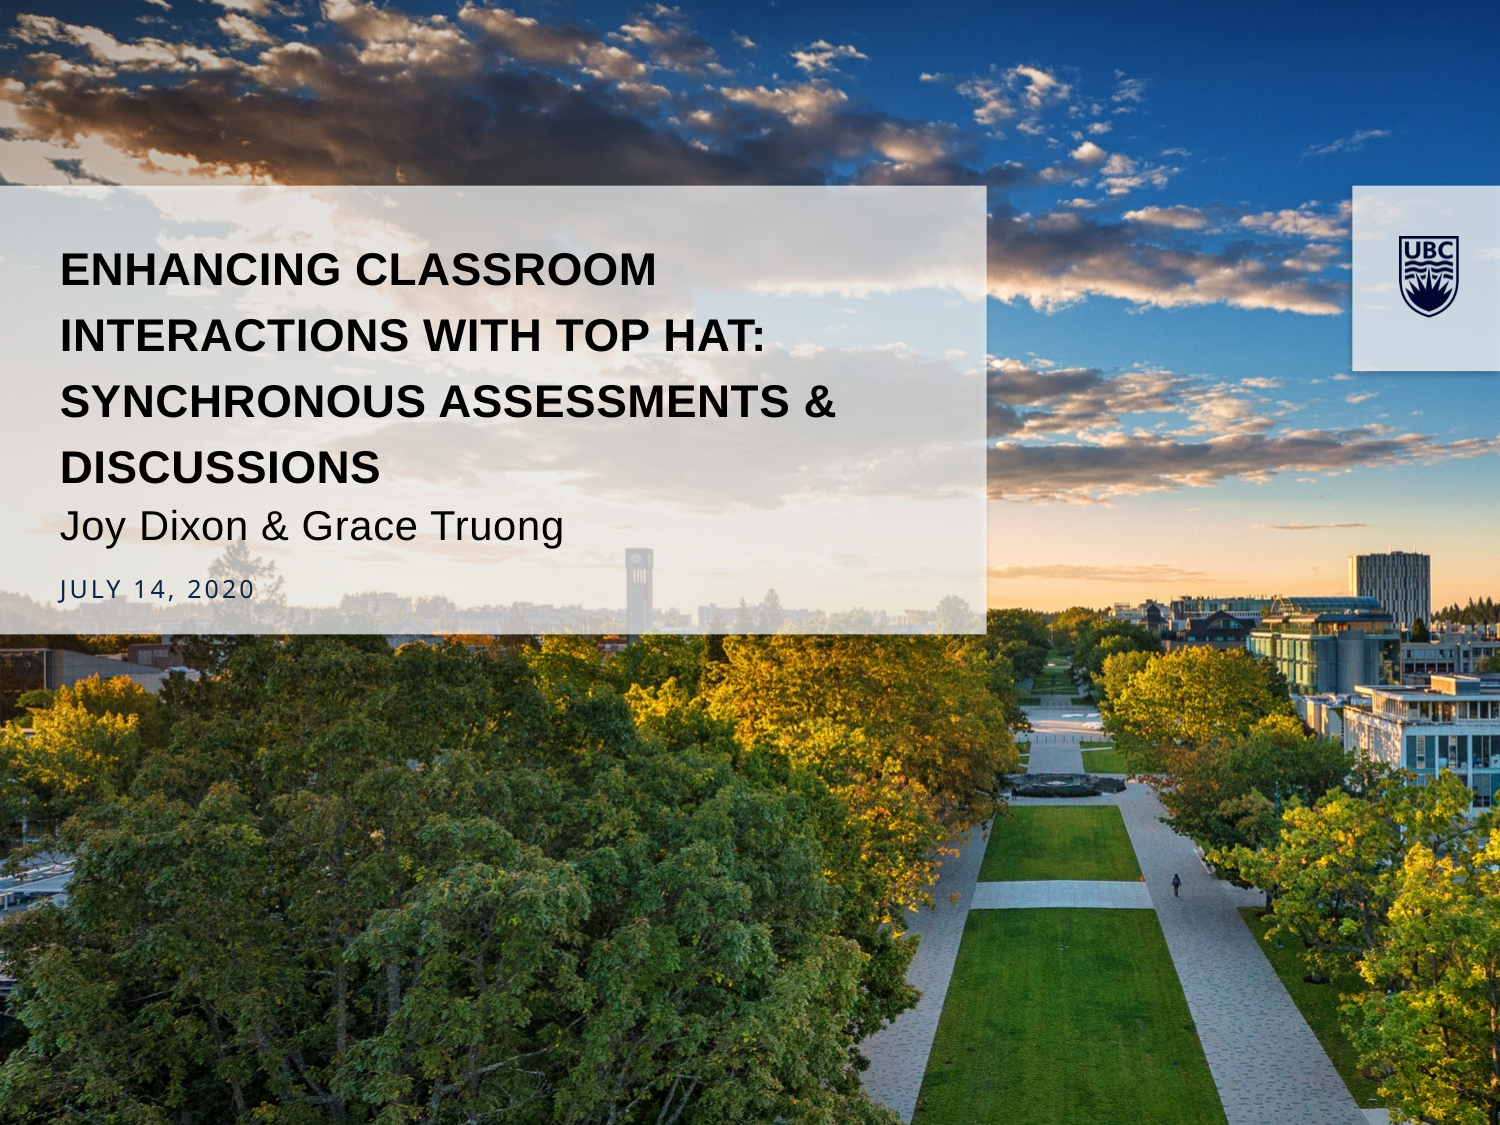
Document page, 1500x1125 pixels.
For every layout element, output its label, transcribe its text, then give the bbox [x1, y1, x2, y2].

list July 14, 2020 [59, 573, 951, 627]
list Enhancing Classroom Interactions with Top Hat: Synchronous Assessments & Discussions [59, 228, 951, 498]
picture [1399, 236, 1459, 318]
picture [0, 0, 1500, 1125]
list Joy Dixon & Grace Truong [59, 498, 951, 558]
